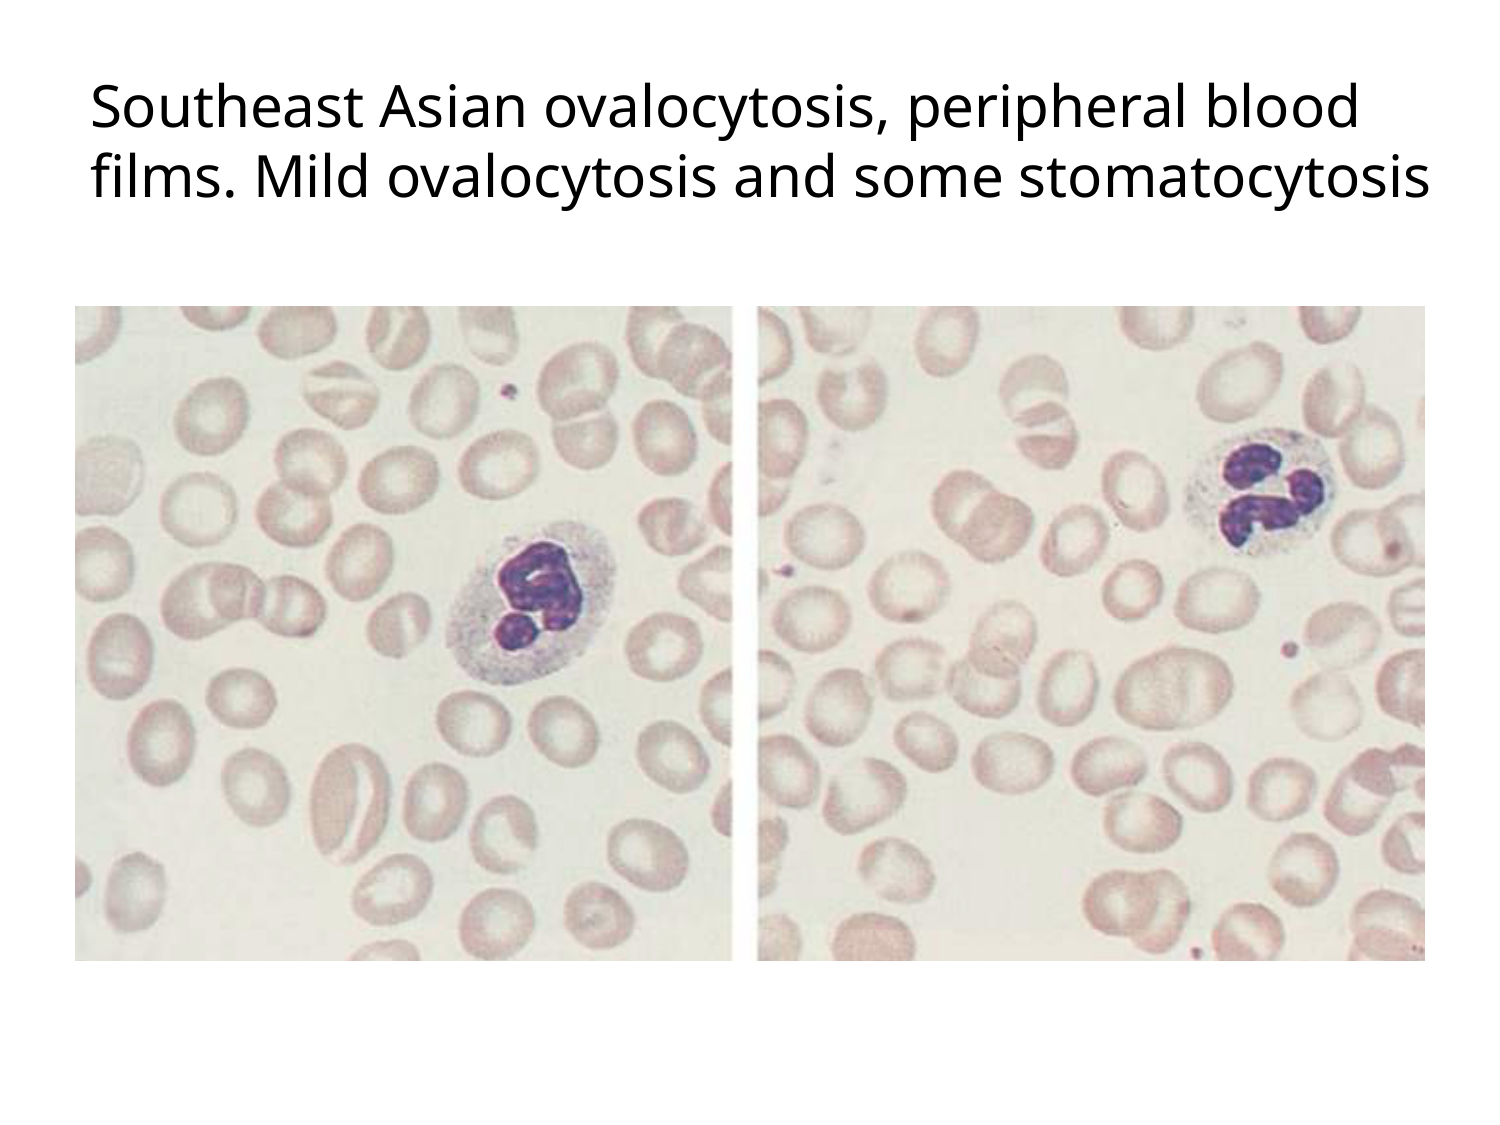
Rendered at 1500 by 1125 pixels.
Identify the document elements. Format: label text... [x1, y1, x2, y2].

title Southeast Asian ovalocytosis, peripheral blood films. Mild ovalocytosis and some stomatocytosis [75, 45, 1483, 233]
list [74, 306, 1426, 961]
